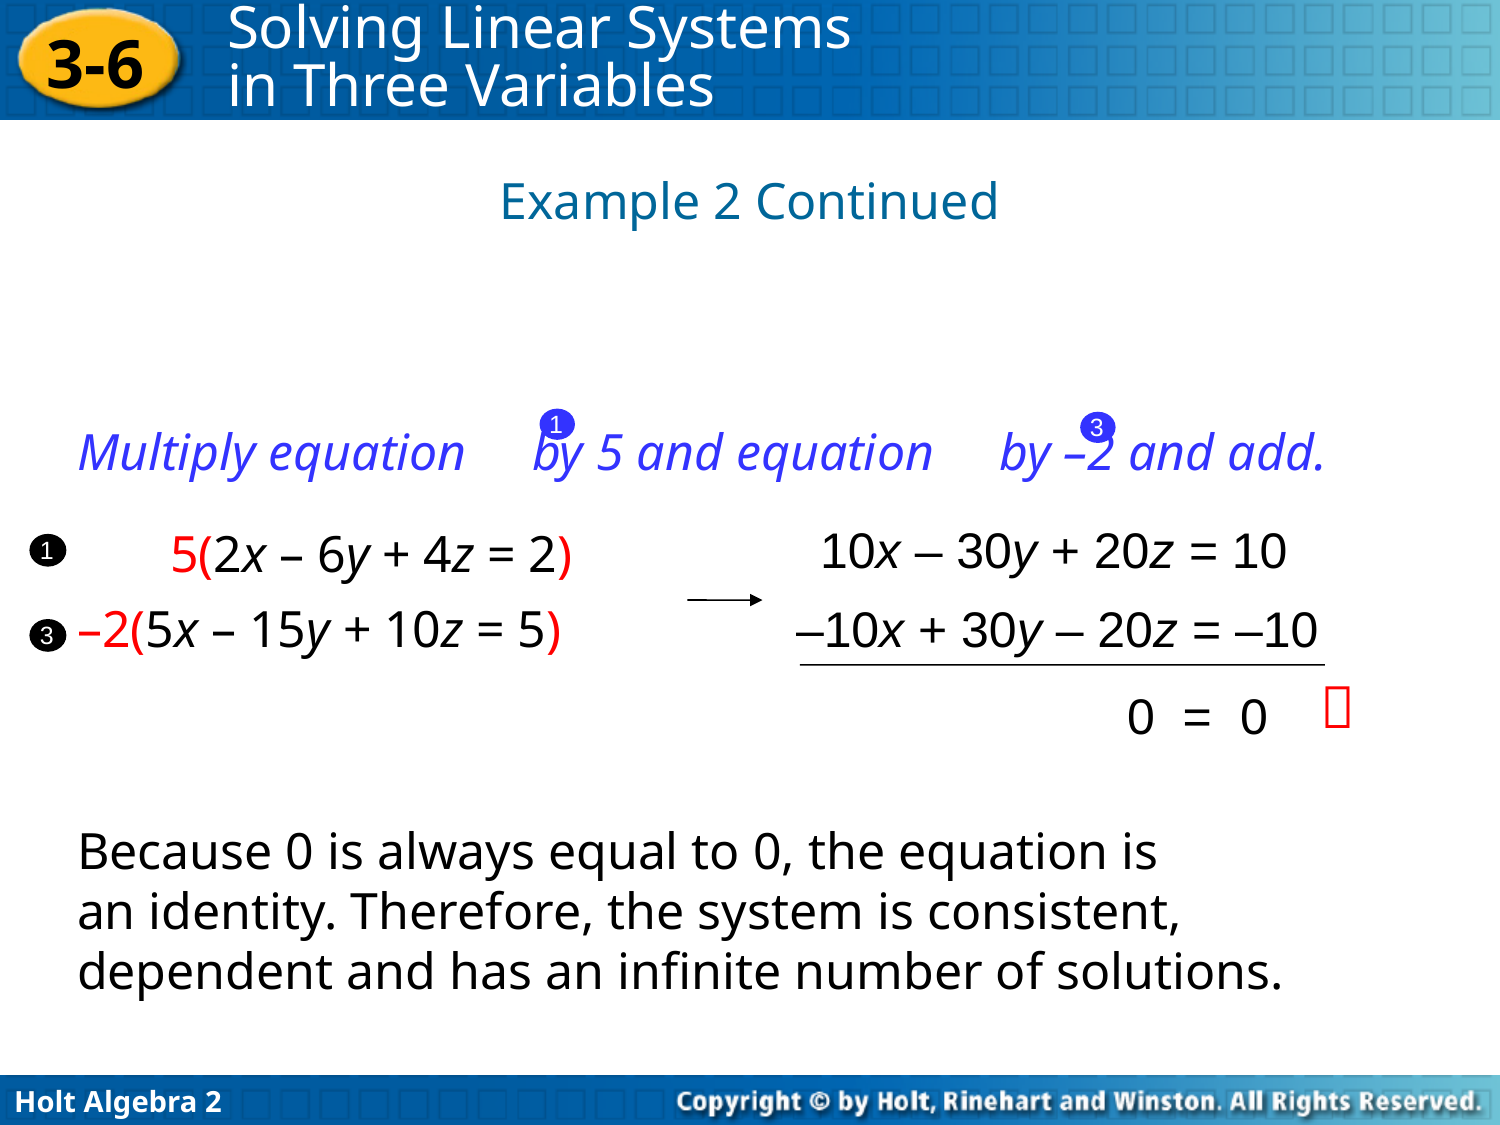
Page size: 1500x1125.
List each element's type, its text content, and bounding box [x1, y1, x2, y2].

text_box [687, 593, 763, 607]
text_box 0 = 0 [1112, 677, 1325, 753]
picture [0, 0, 1500, 120]
text_box 10x – 30y + 20z = 10 [805, 527, 1350, 587]
text_box –2(5x – 15y + 10z = 5) [62, 589, 725, 665]
text_box 5(2x – 6y + 4z = 2) [155, 527, 738, 590]
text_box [62, 382, 1363, 518]
text_box –10x + 30y – 20z = –10 [781, 589, 1375, 665]
text_box Example 2 Continued [0, 162, 1500, 238]
text_box Because 0 is always equal to 0, the equation is an identity. Therefore, the system is consistent, dependent and has an infinite number of solutions. [62, 812, 1413, 1008]
picture [0, 1075, 1500, 1125]
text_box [24, 527, 76, 573]
text_box  [1305, 662, 1371, 748]
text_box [24, 612, 76, 658]
